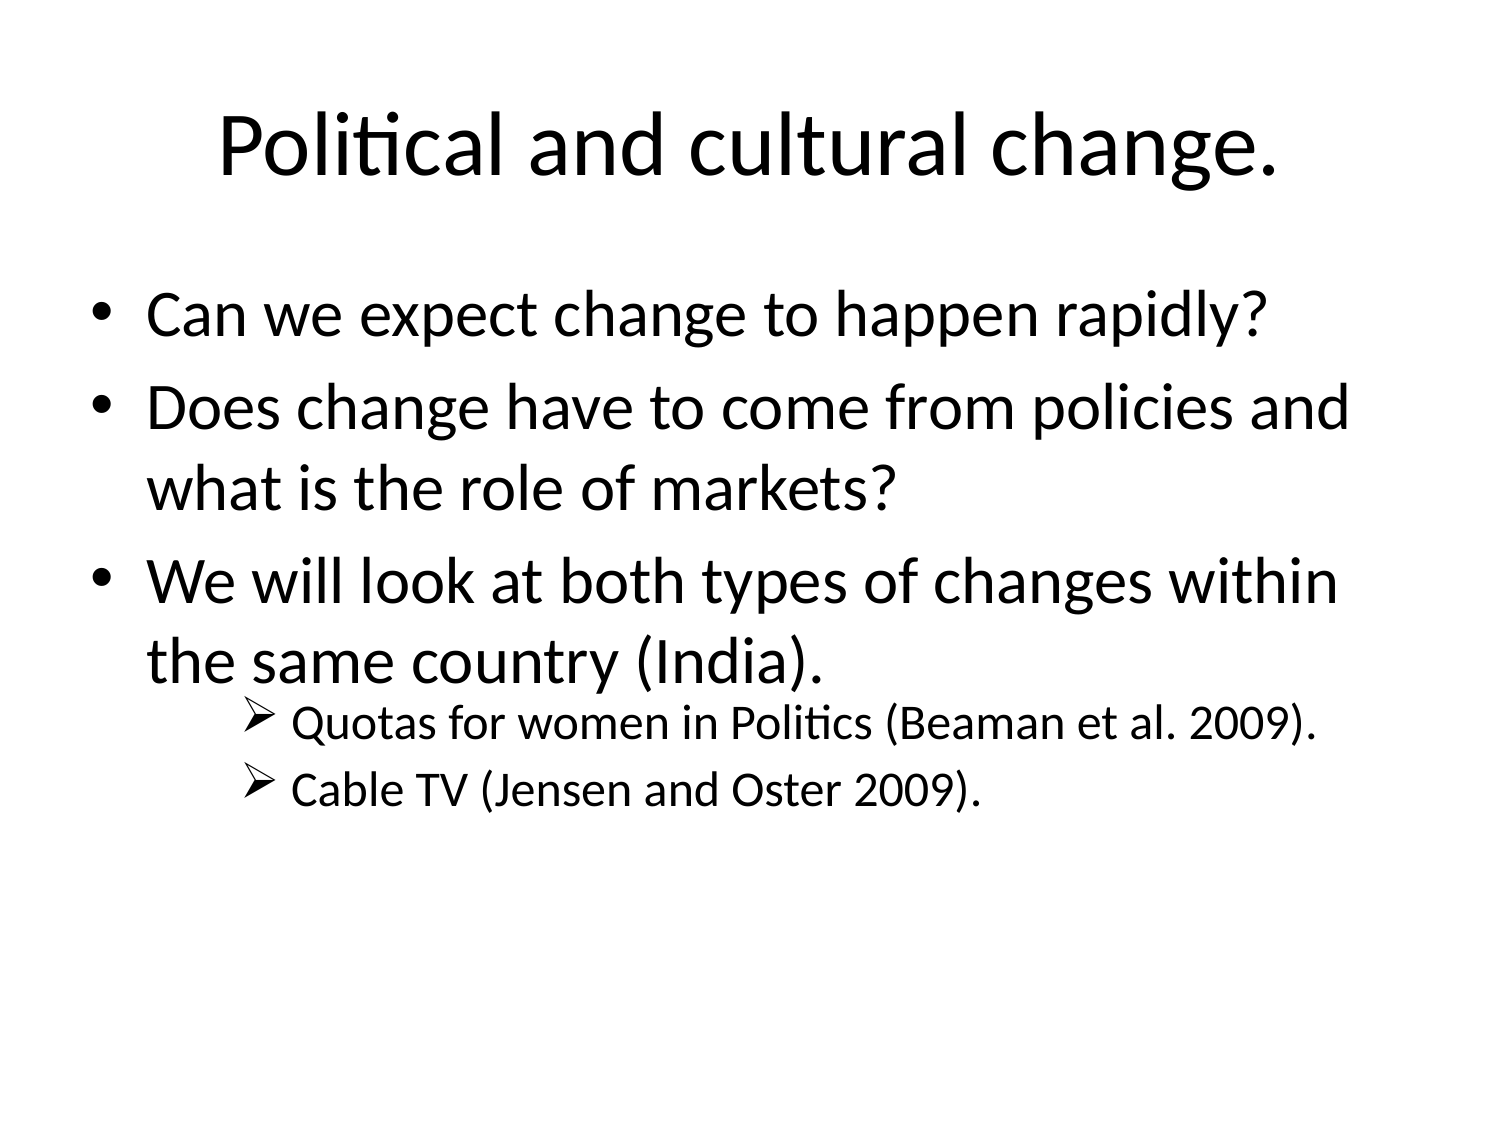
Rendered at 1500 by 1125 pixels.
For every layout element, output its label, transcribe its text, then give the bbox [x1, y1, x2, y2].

title Political and cultural change. [74, 44, 1426, 233]
list Can we expect change to happen rapidly? Does change have to come from policies and what is the role of markets? We will look at both types of changes within the same country (India). Quotas for women in Politics (Beaman et al. 2009). Cable TV (Jensen and Oster 2009). [74, 262, 1426, 1006]
